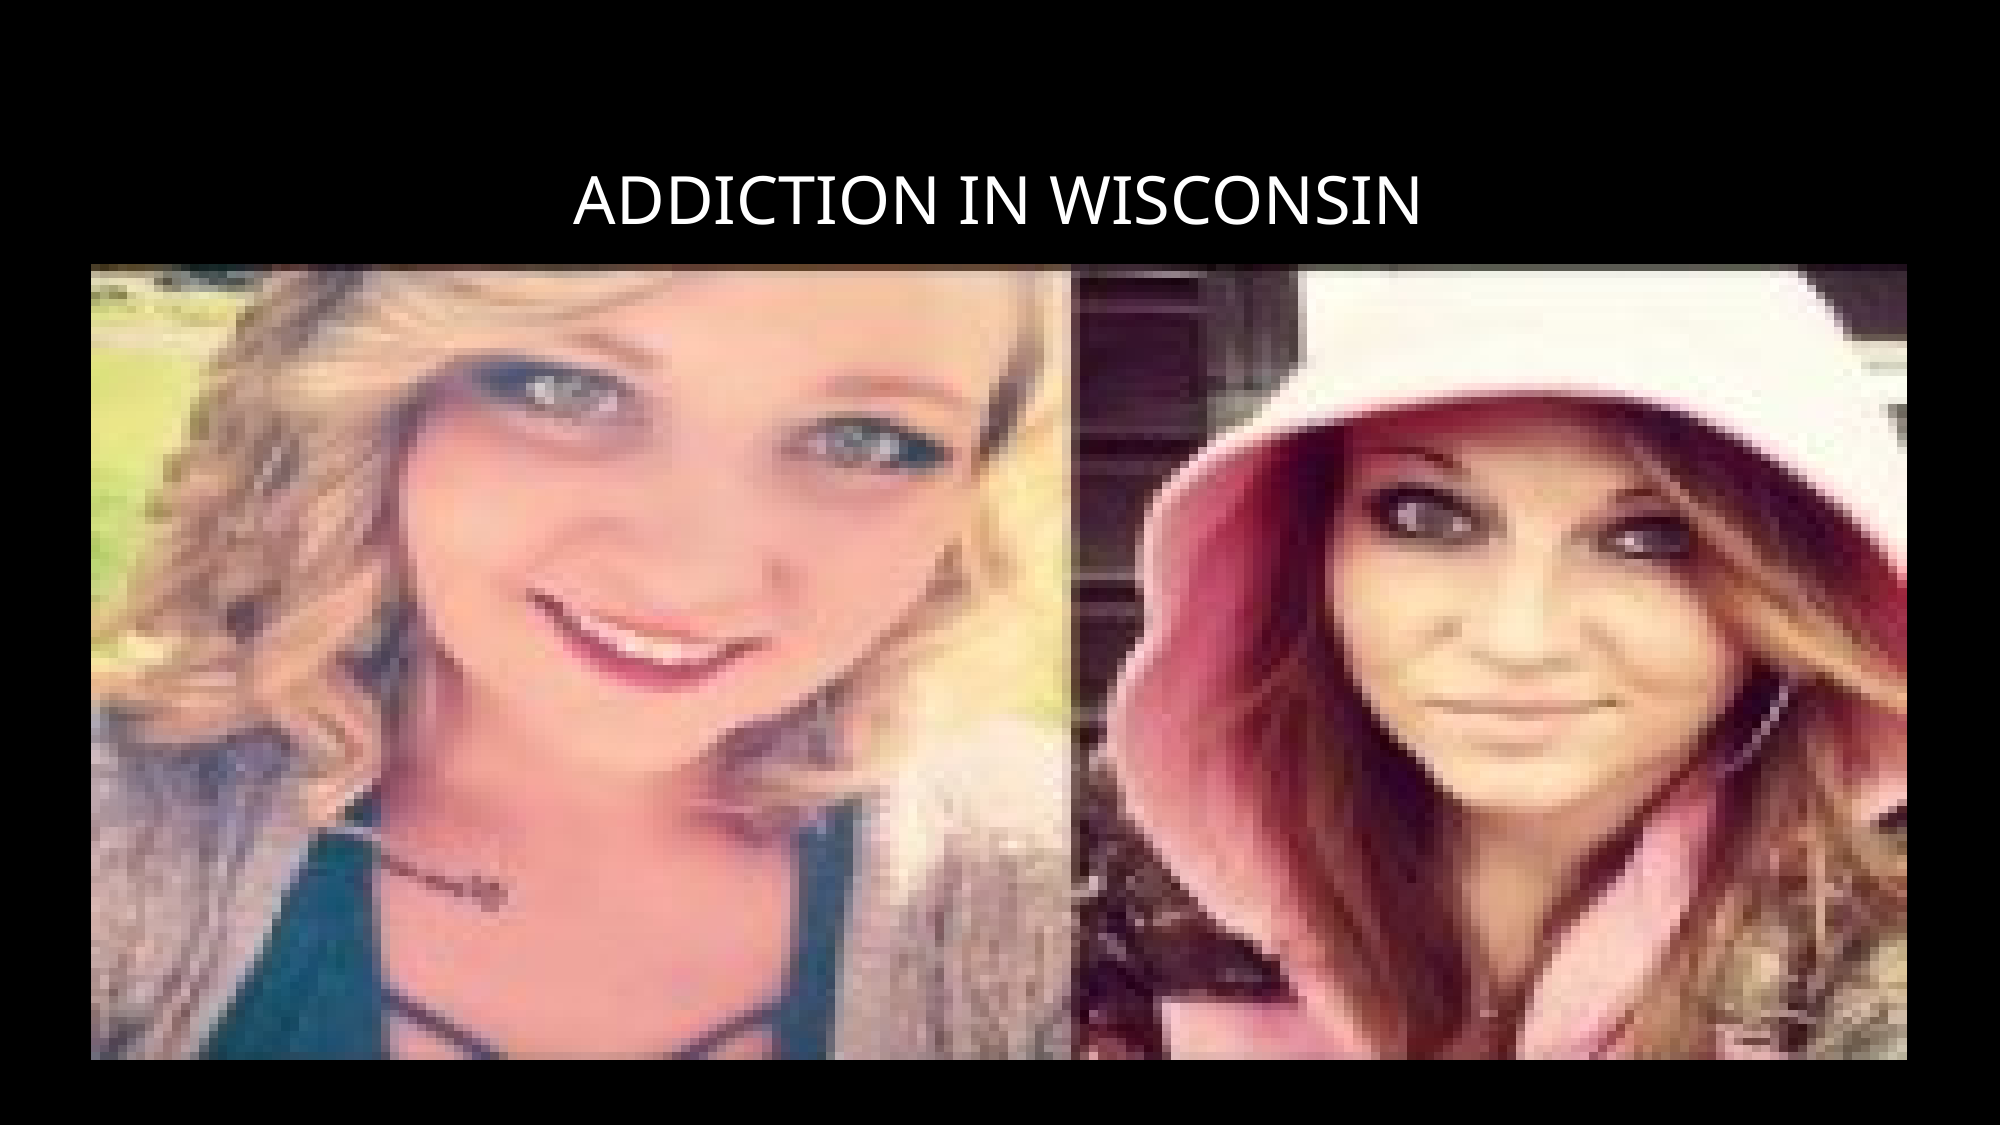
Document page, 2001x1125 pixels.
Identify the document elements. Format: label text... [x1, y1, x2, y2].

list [90, 263, 1909, 1062]
title ADDICTION IN WISCONSIN [187, 99, 1813, 263]
